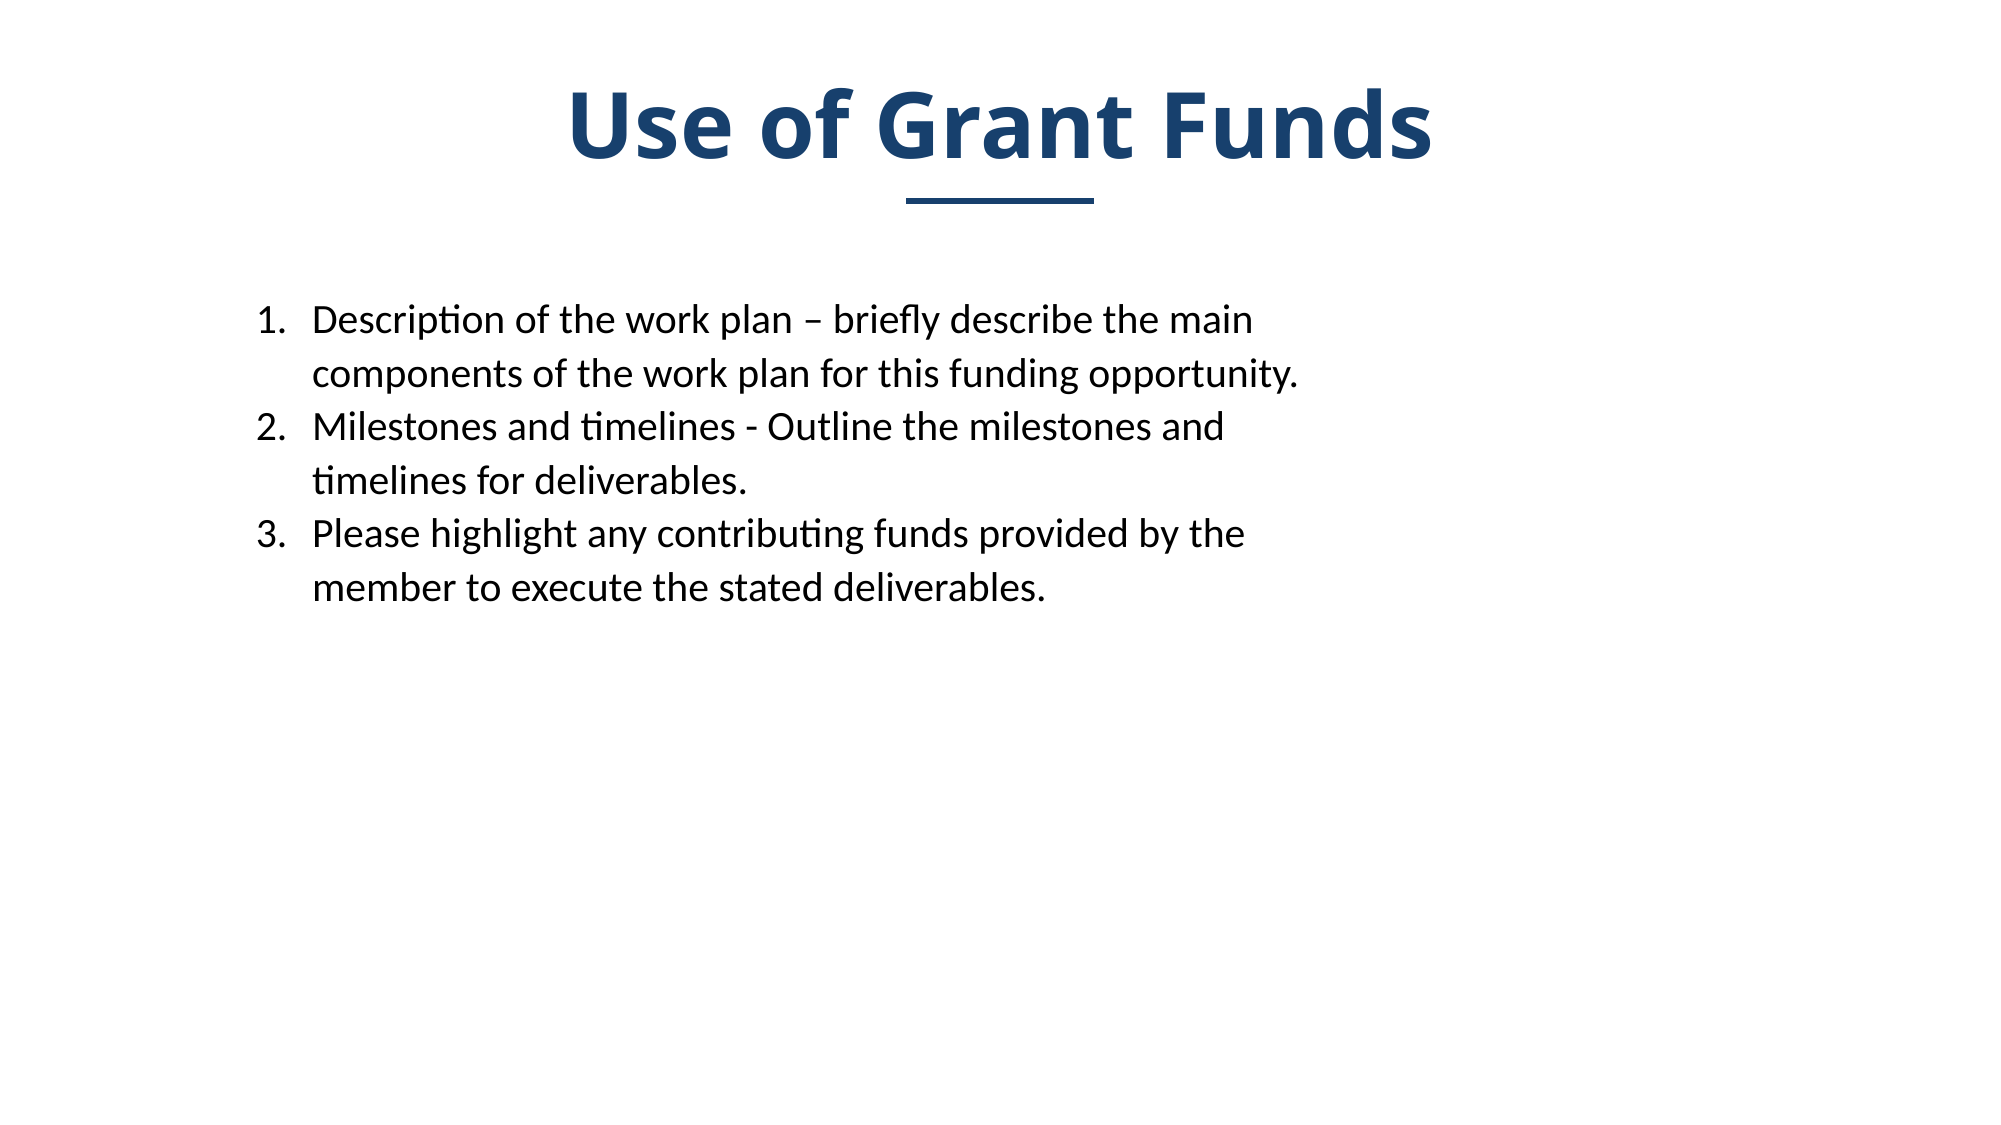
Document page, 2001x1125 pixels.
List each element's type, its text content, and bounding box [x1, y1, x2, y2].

text_box Use of Grant Funds [84, 74, 1916, 183]
text_box Description of the work plan – briefly describe the main components of the work plan for this funding opportunity. Milestones and timelines - Outline the milestones and timelines for deliverables. Please highlight any contributing funds provided by the member to execute the stated deliverables. [166, 281, 1354, 617]
